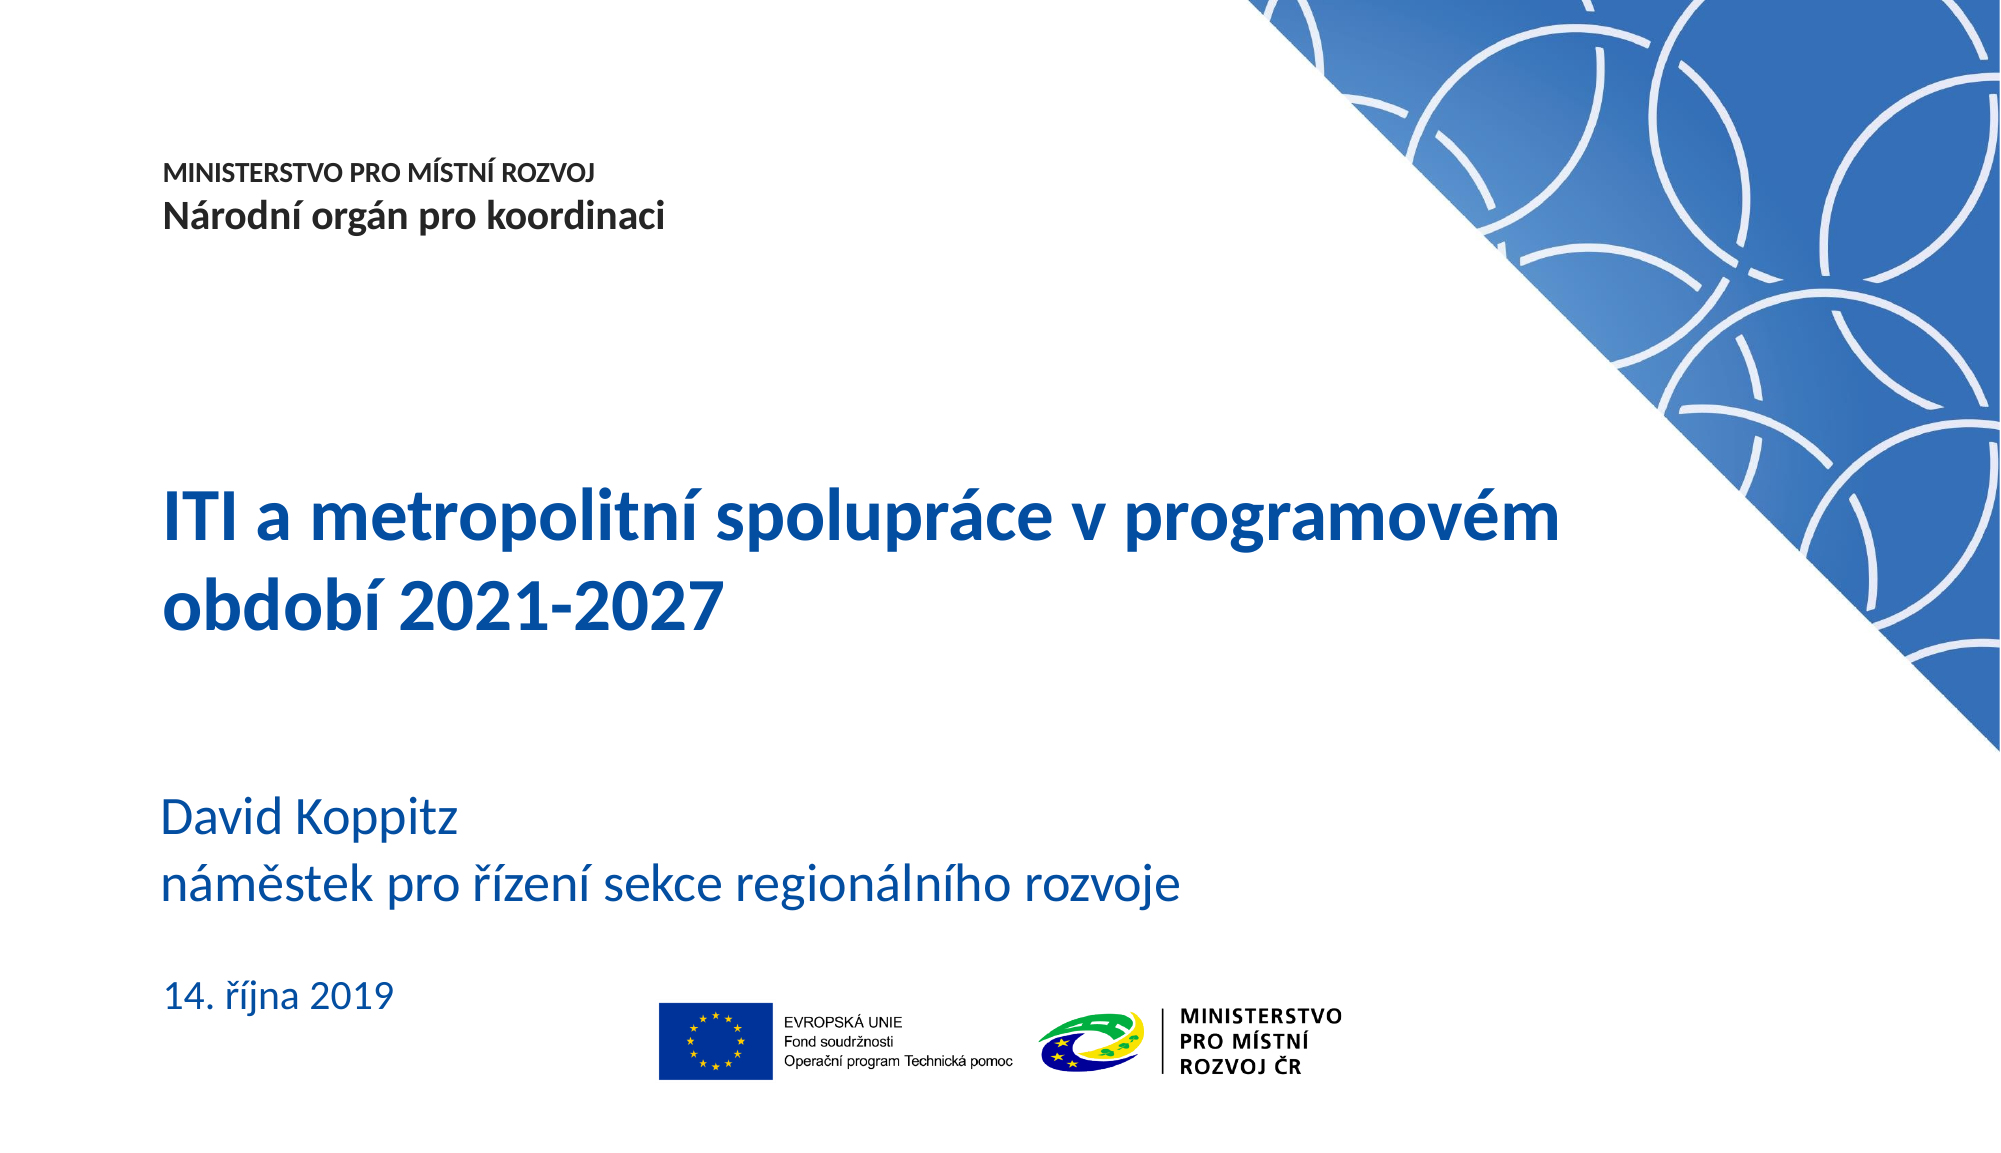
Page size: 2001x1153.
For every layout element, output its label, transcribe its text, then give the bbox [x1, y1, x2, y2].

text_box [655, 1019, 1342, 1083]
title ITI a metropolitní spolupráce v programovém období 2021-2027 [160, 463, 1600, 658]
text_box David Koppitz náměstek pro řízení sekce regionálního rozvoje 14. října 2019 [160, 778, 1522, 1019]
text_box [1246, 0, 2000, 753]
text_box MINISTERSTVO PRO MÍSTNÍ ROZVOJ Národní orgán pro koordinaci [160, 151, 673, 238]
